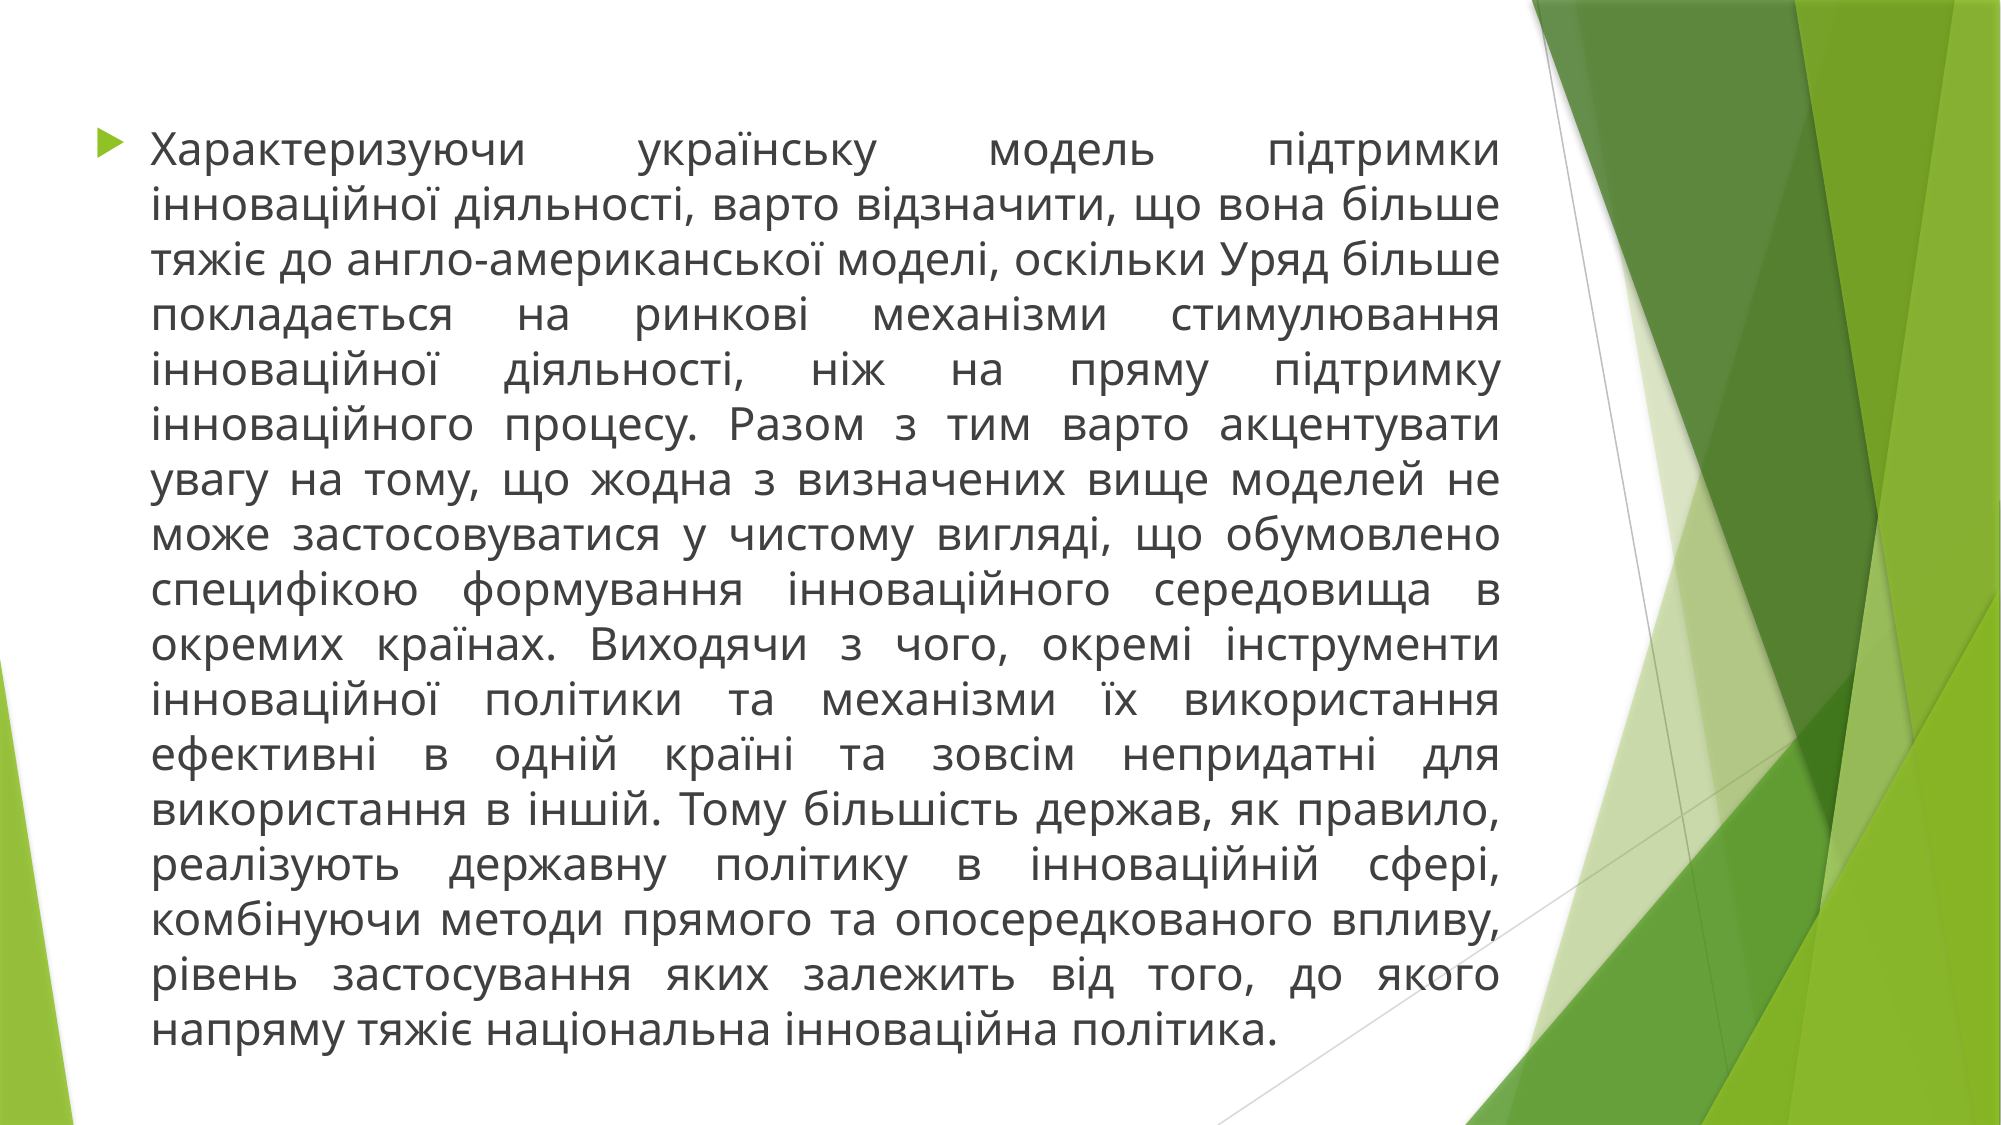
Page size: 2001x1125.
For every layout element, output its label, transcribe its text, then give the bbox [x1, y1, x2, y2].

list Характеризуючи українську модель підтримки інноваційної діяльності, варто відзначити, що вона більше тяжіє до англо-американської моделі, оскільки Уряд більше покладається на ринкові механізми стимулювання інноваційної діяльності, ніж на пряму підтримку інноваційного процесу. Разом з тим варто акцентувати увагу на тому, що жодна з визначених вище моделей не може застосовуватися у чистому вигляді, що обумовлено специфікою формування інноваційного середовища в окремих країнах. Виходячи з чого, окремі інструменти інноваційної політики та механізми їх використання ефективні в одній країні та зовсім непридатні для використання в іншій. Тому більшість держав, як правило, реалізують державну політику в інноваційній сфері, комбінуючи методи прямого та опосередкованого впливу, рівень застосування яких залежить від того, до якого напряму тяжіє національна інноваційна політика. [79, 112, 1518, 883]
